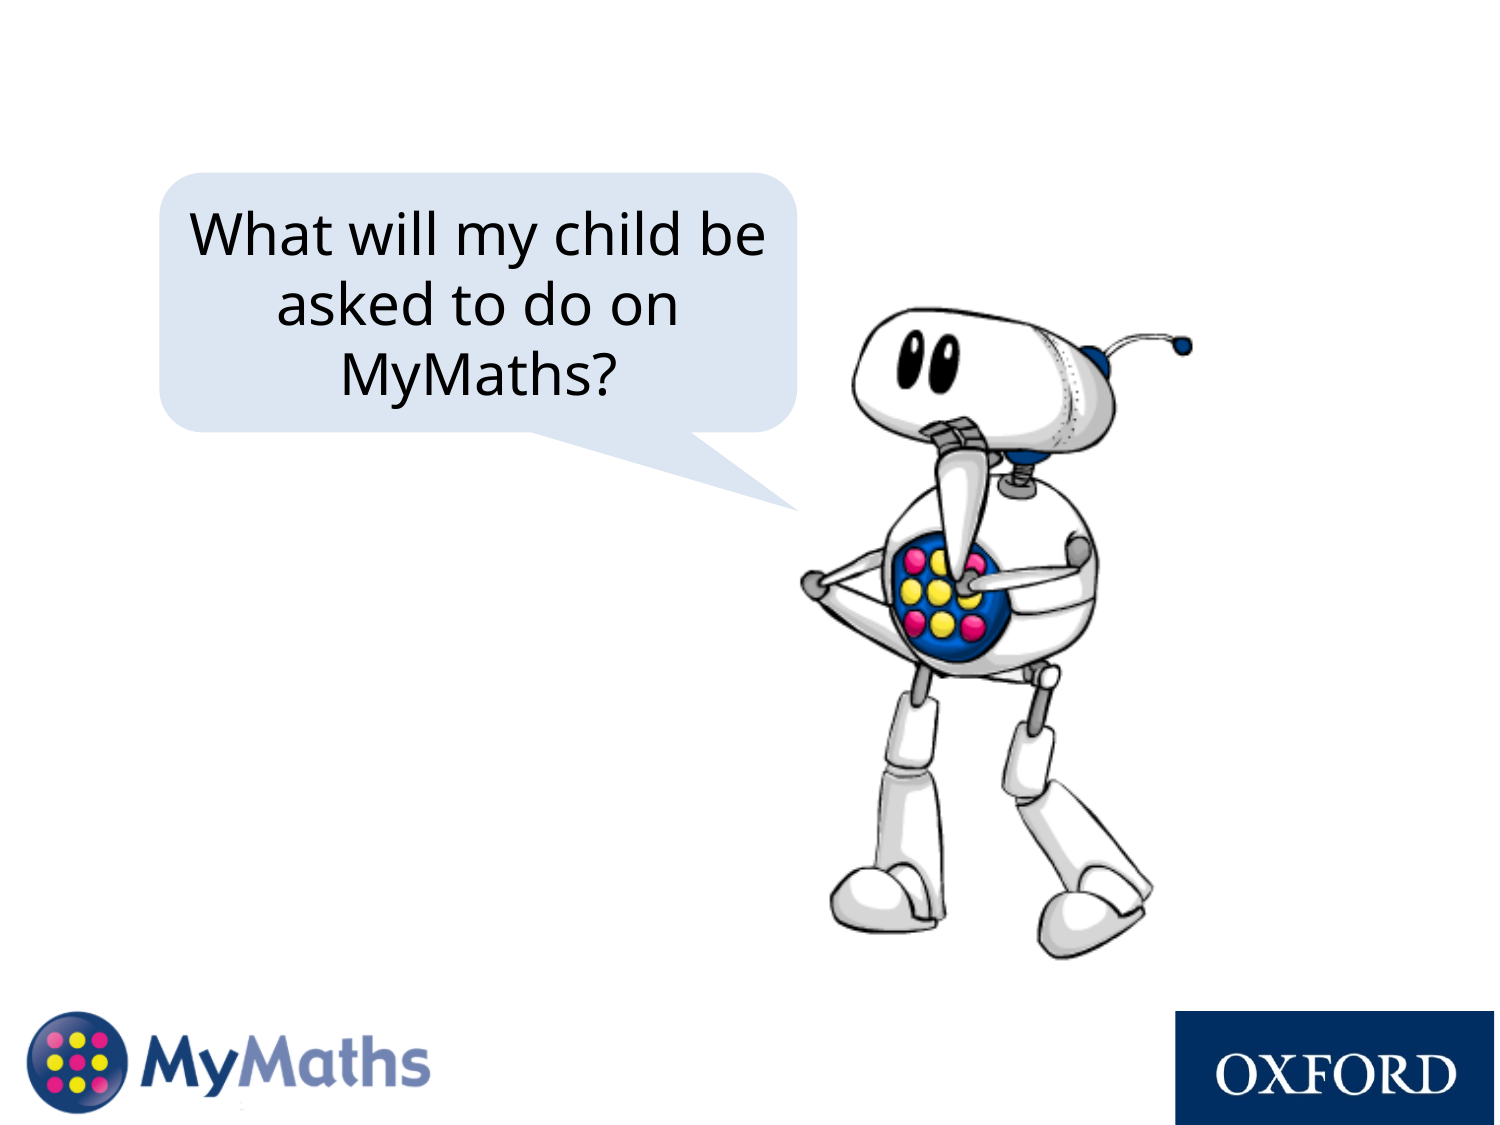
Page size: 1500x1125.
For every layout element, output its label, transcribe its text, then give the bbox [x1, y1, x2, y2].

picture [726, 289, 1254, 1000]
picture [1174, 1011, 1495, 1125]
text_box What will my child be asked to do on MyMaths? [157, 170, 800, 491]
picture [17, 999, 444, 1118]
